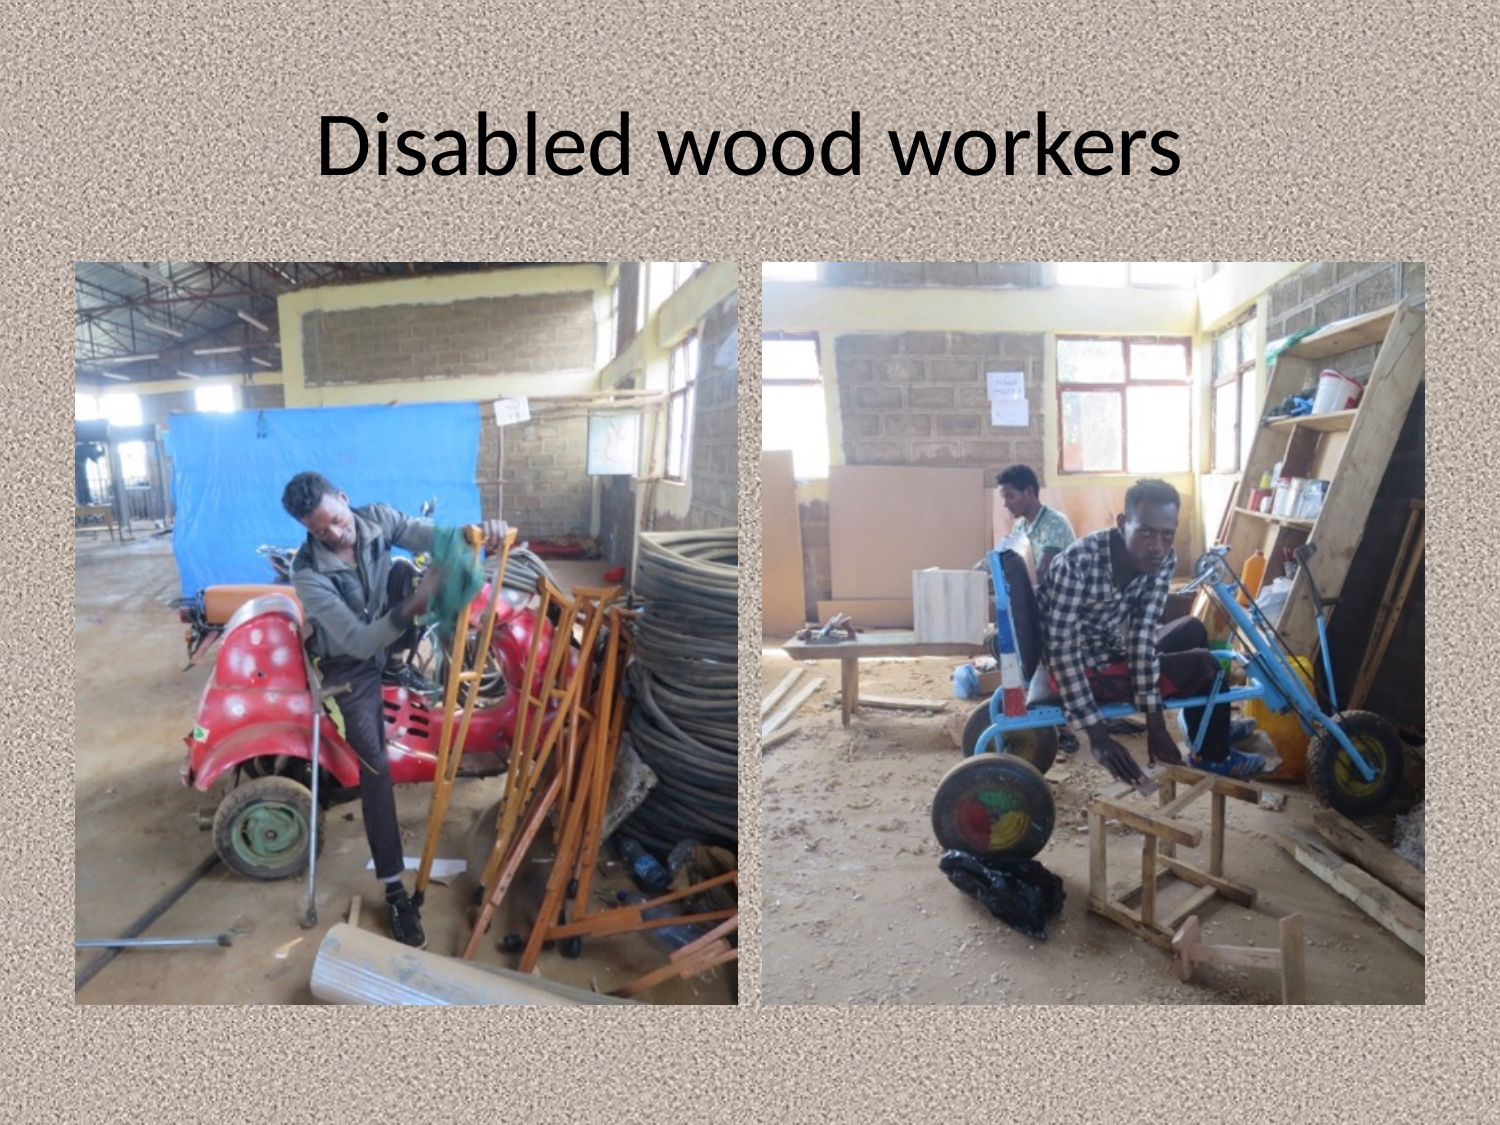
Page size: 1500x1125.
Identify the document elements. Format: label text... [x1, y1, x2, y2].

title Disabled wood workers [75, 45, 1425, 233]
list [762, 262, 1426, 1006]
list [74, 262, 738, 1006]
